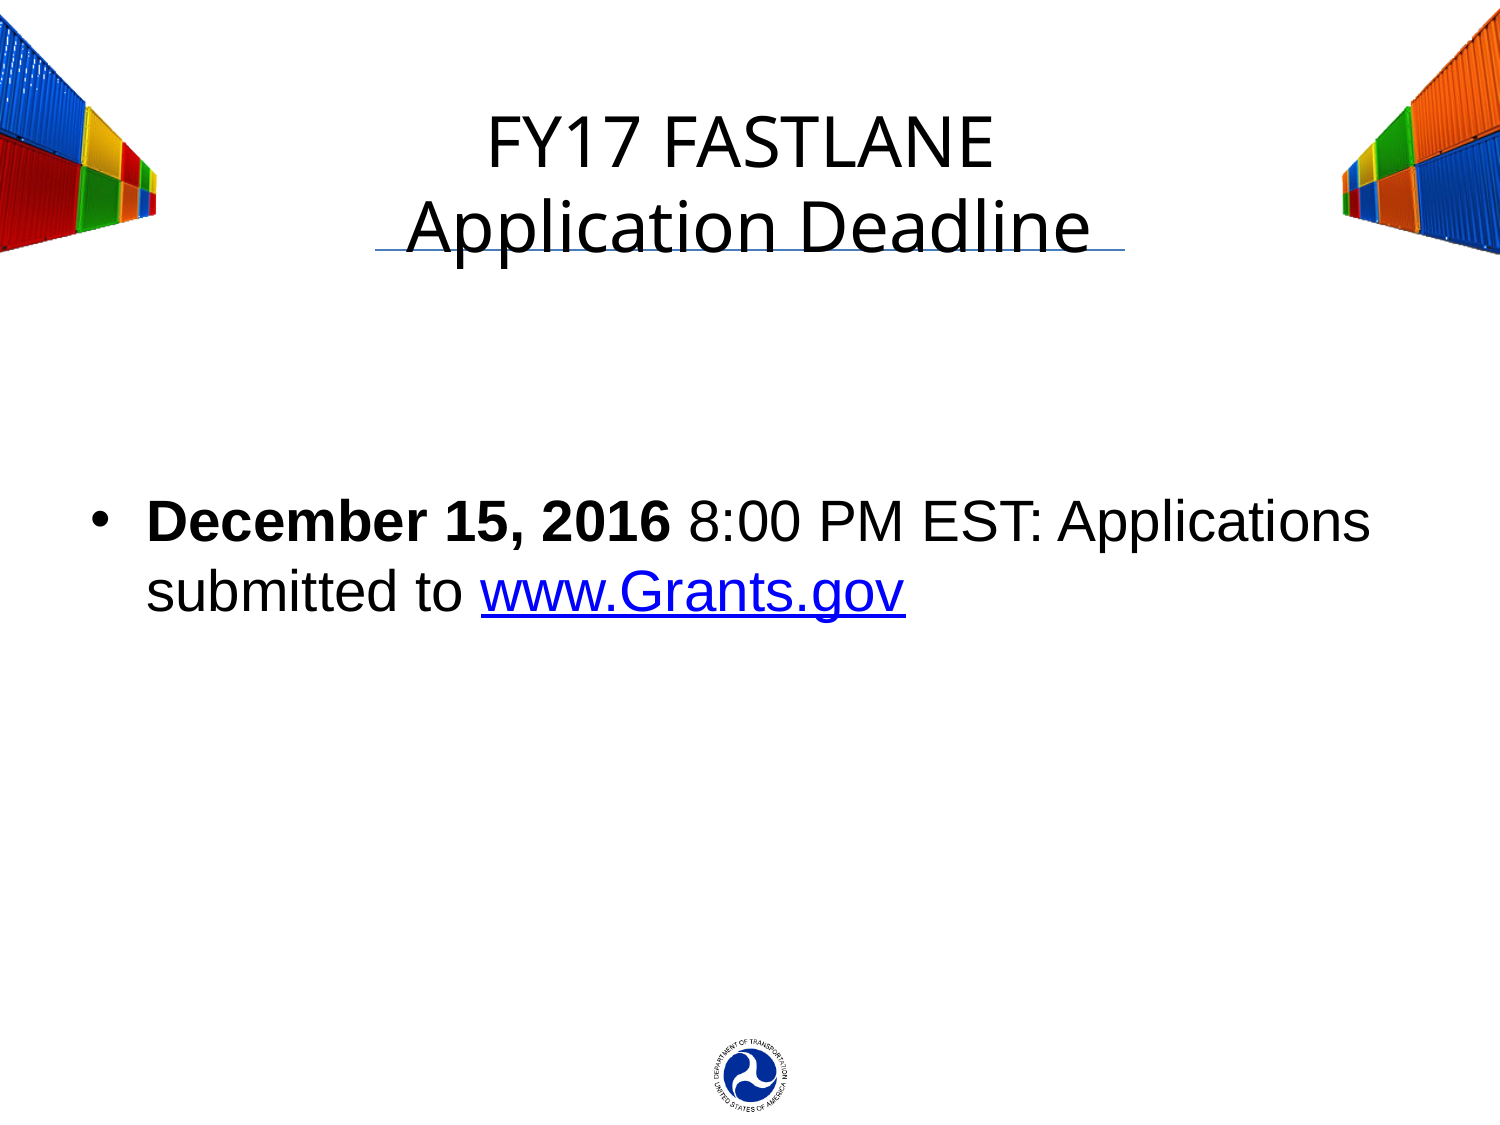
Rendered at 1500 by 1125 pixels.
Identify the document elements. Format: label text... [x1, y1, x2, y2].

picture [0, 0, 169, 282]
title FY17 FASTLANE Application Deadline [75, 87, 1425, 275]
list December 15, 2016 8:00 PM EST: Applications submitted to www.Grants.gov [75, 312, 1425, 1005]
picture [1320, 0, 1500, 282]
picture [712, 1037, 788, 1113]
